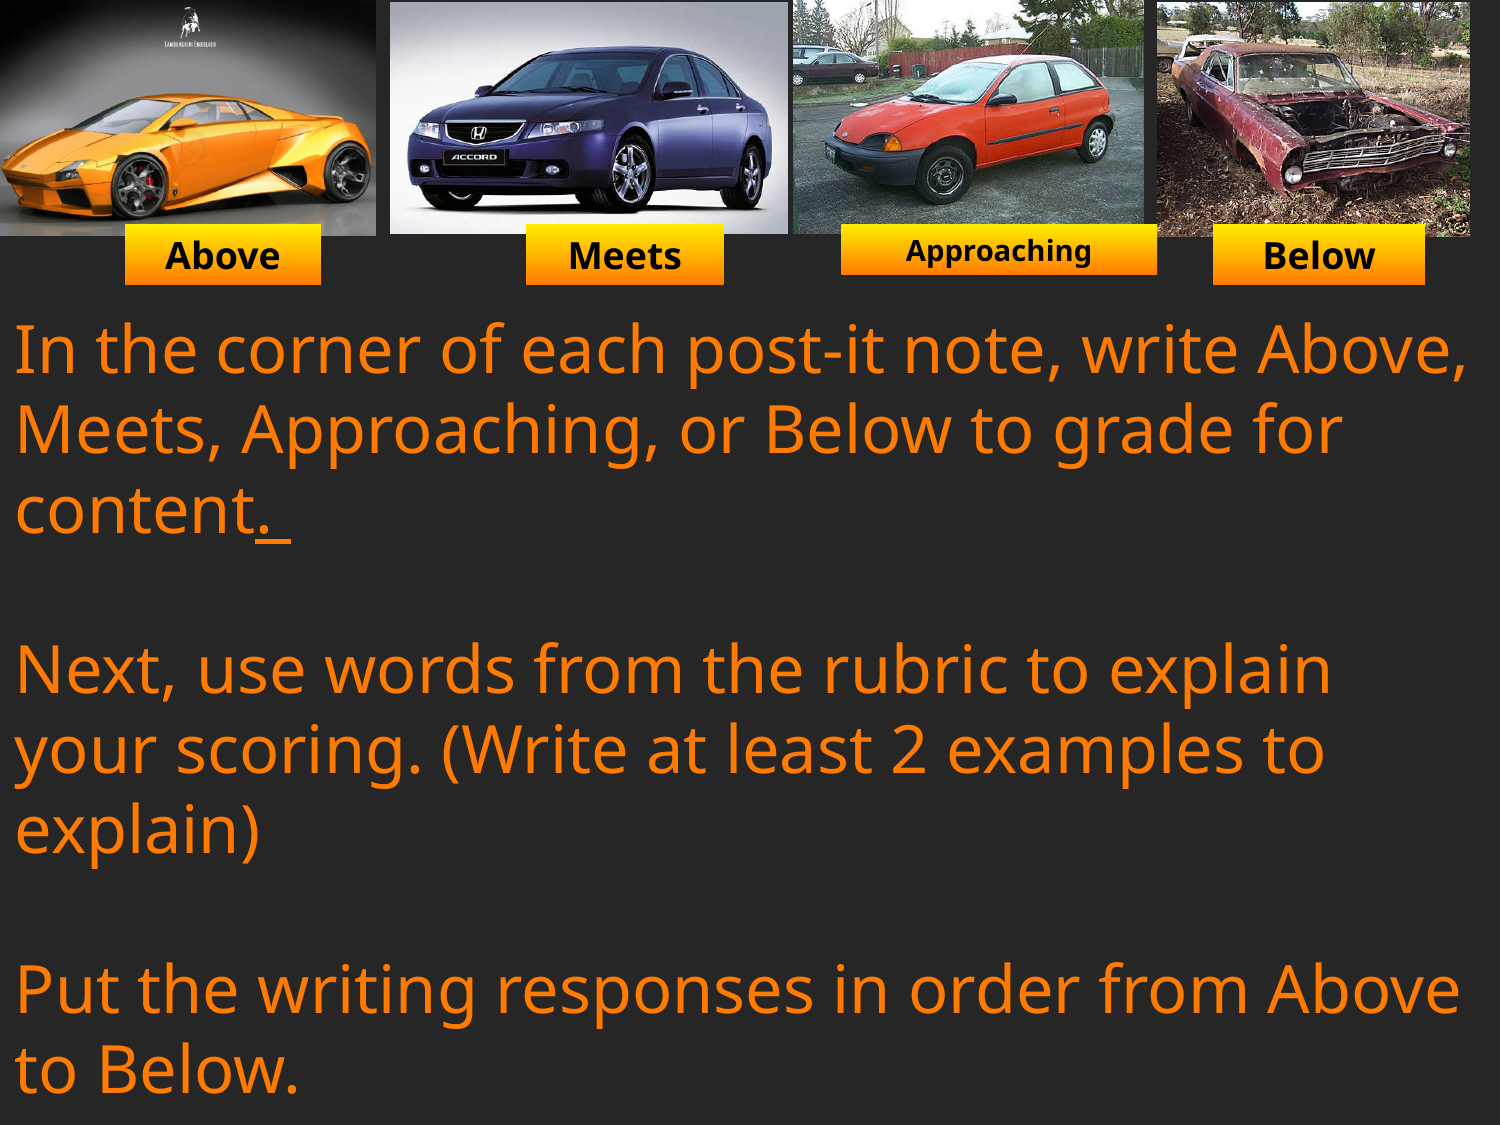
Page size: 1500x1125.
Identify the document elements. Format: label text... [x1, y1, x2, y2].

text_box Meets [526, 242, 724, 285]
text_box In the corner of each post-it note, write Above, Meets, Approaching, or Below to grade for content. Next, use words from the rubric to explain your scoring. (Write at least 2 examples to explain) Put the writing responses in order from Above to Below. [0, 299, 1500, 1125]
picture [390, 1, 788, 234]
text_box Approaching [841, 224, 1158, 275]
picture [1156, 1, 1470, 237]
text_box Above [125, 244, 321, 285]
text_box Below [1213, 244, 1425, 285]
picture [0, 0, 376, 236]
picture [792, 0, 1144, 234]
